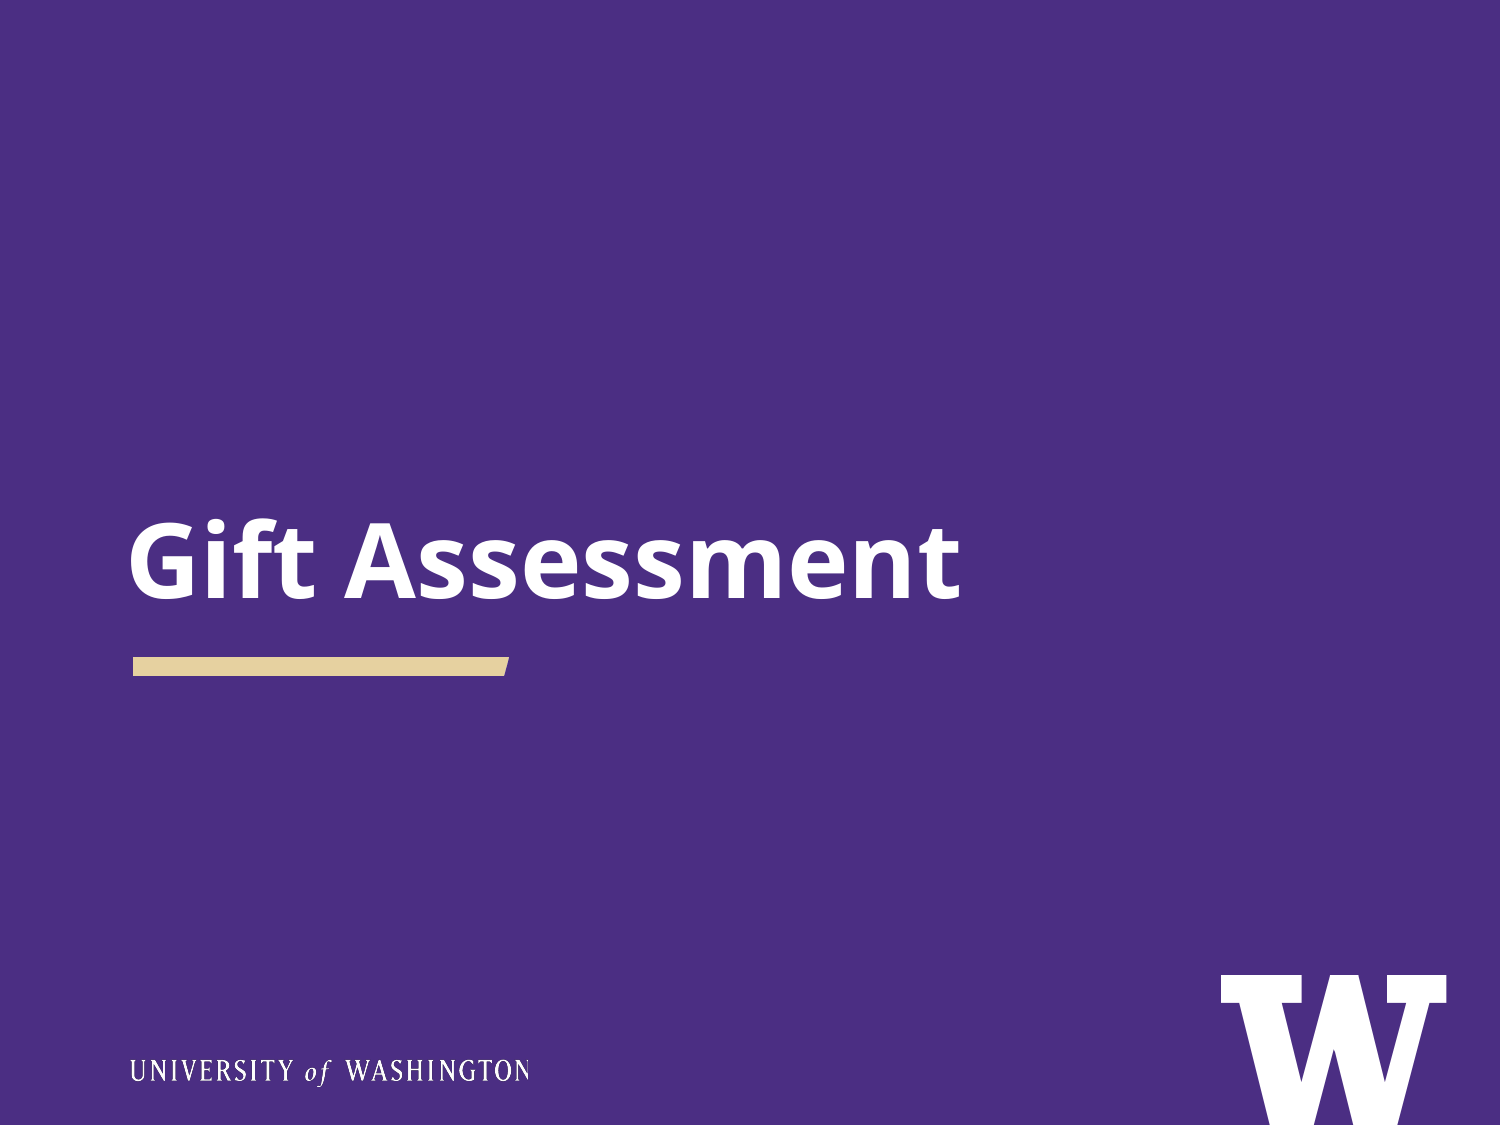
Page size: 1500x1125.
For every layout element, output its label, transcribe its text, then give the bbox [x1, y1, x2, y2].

picture [133, 657, 509, 676]
title Gift Assessment [110, 193, 1254, 627]
picture [1221, 975, 1447, 1125]
picture [111, 1042, 528, 1087]
